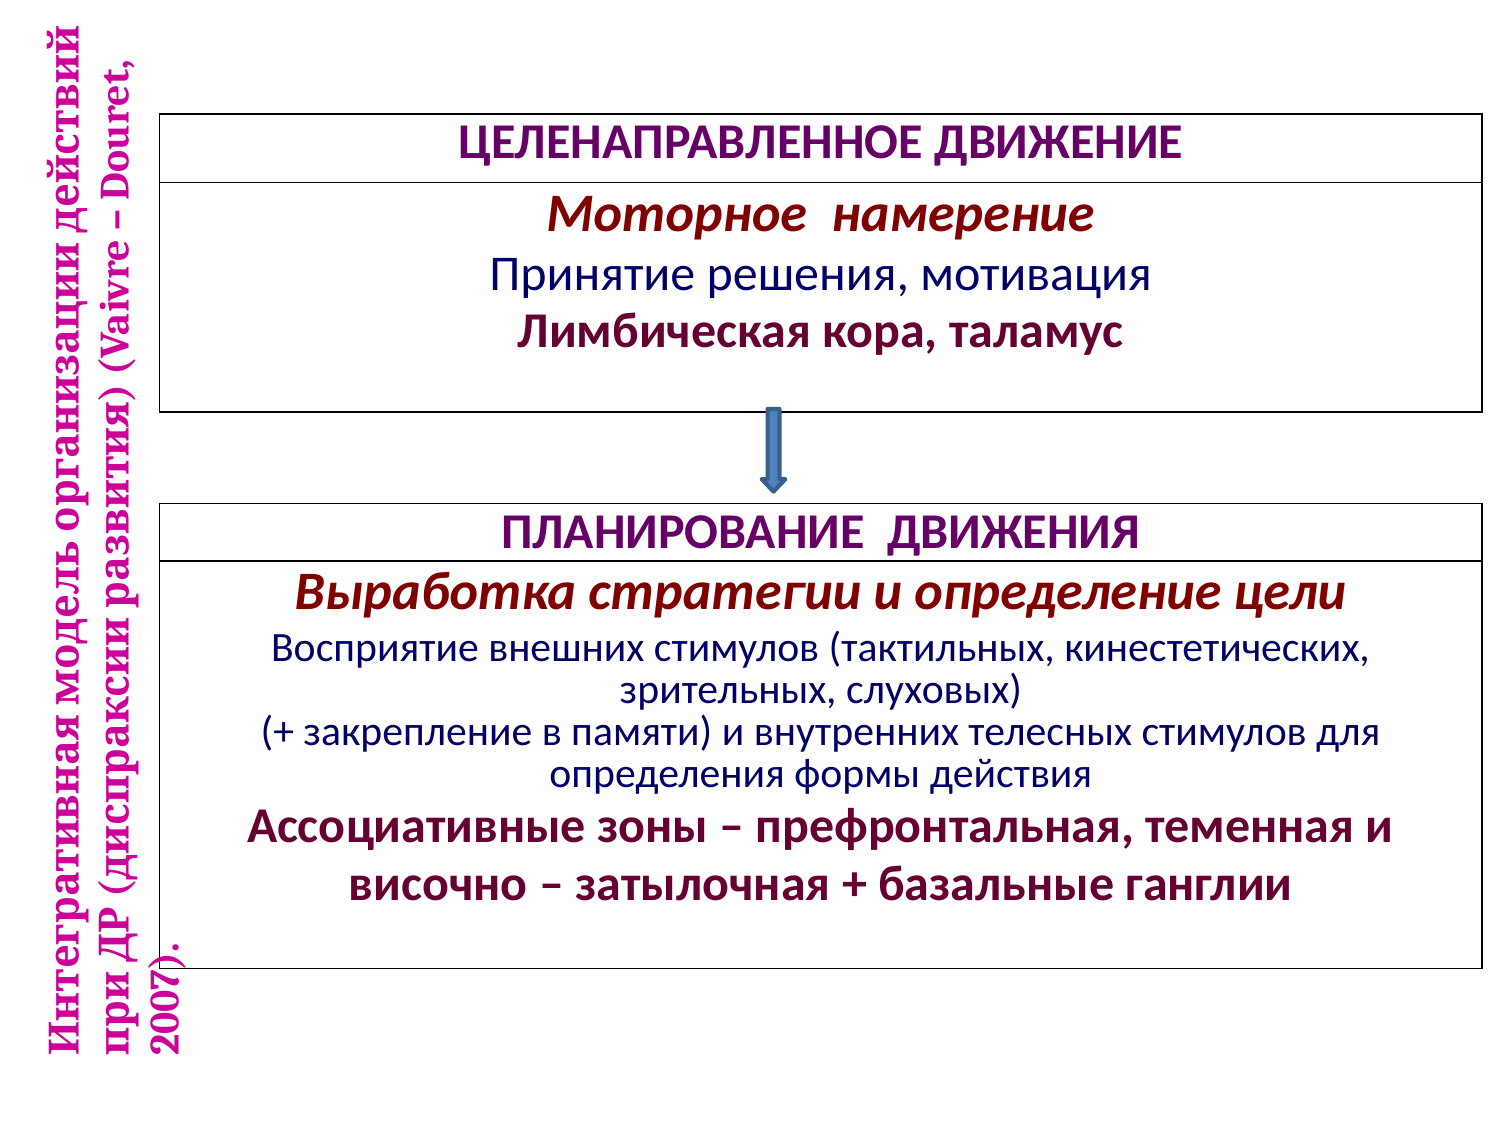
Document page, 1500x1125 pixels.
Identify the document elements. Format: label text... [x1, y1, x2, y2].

text_box Интегративная модель организации действий при ДР (диспраксии развития) (Vaivre – Douret, 2007). [29, 0, 161, 1071]
table_header ПЛАНИРОВАНИЕ ДВИЖЕНИЯ [161, 504, 1481, 560]
table_cell Выработка стратегии и определение цели Восприятие внешних стимулов (тактильных, кинестетических, зрительных, слуховых) (+ закрепление в памяти) и внутренних телесных стимулов для определения формы действия Ассоциативные зоны – префронтальная, теменная и височно – затылочная + базальные ганглии [161, 562, 1481, 968]
text_box [759, 406, 788, 494]
table_header ЦЕЛЕНАПРАВЛЕННОЕ ДВИЖЕНИЕ [161, 115, 1481, 182]
table_cell Моторное намерение Принятие решения, мотивация Лимбическая кора, таламус [161, 183, 1481, 411]
